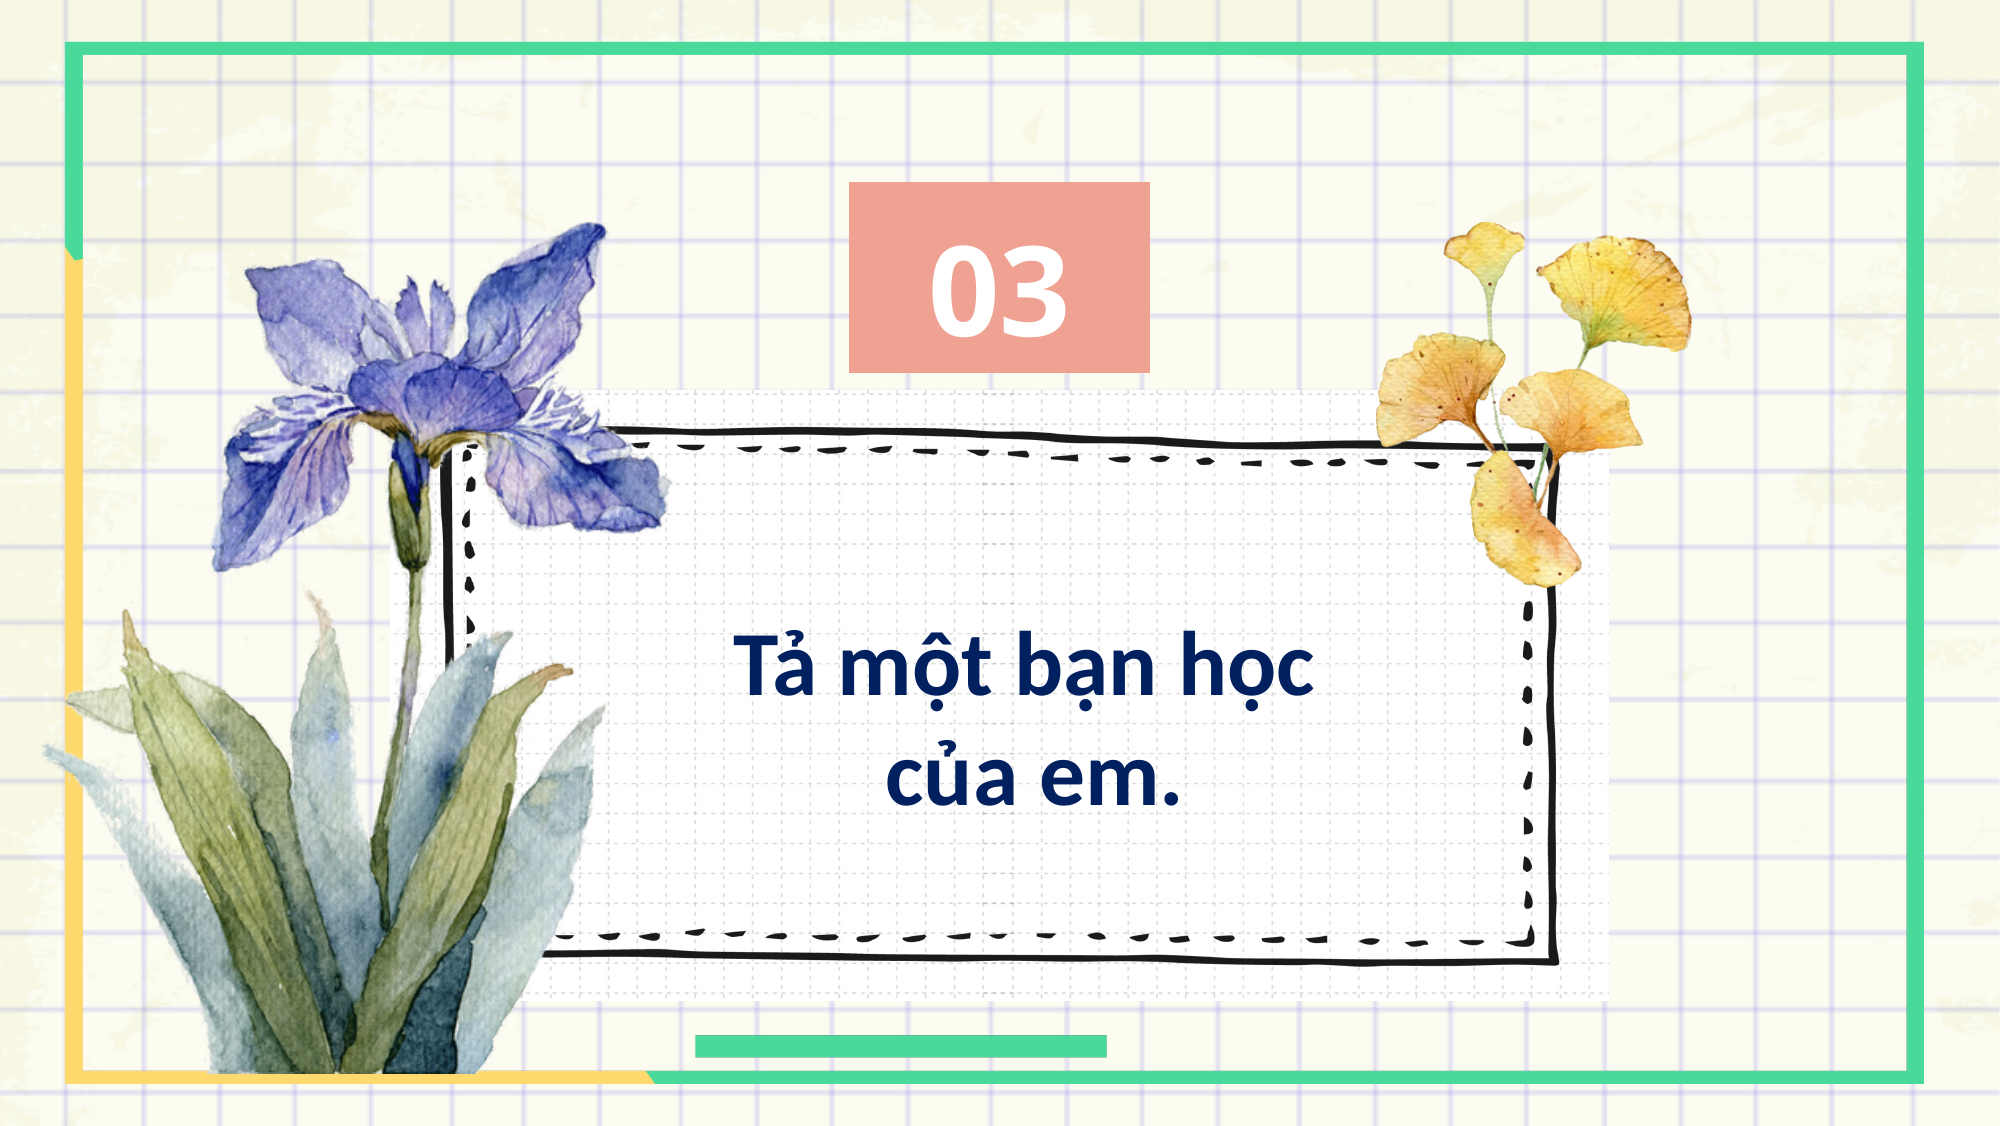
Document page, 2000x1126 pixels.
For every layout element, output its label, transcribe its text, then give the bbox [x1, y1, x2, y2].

text_box [848, 181, 1151, 190]
text_box 03 [822, 190, 1178, 383]
picture [0, 0, 2000, 1126]
